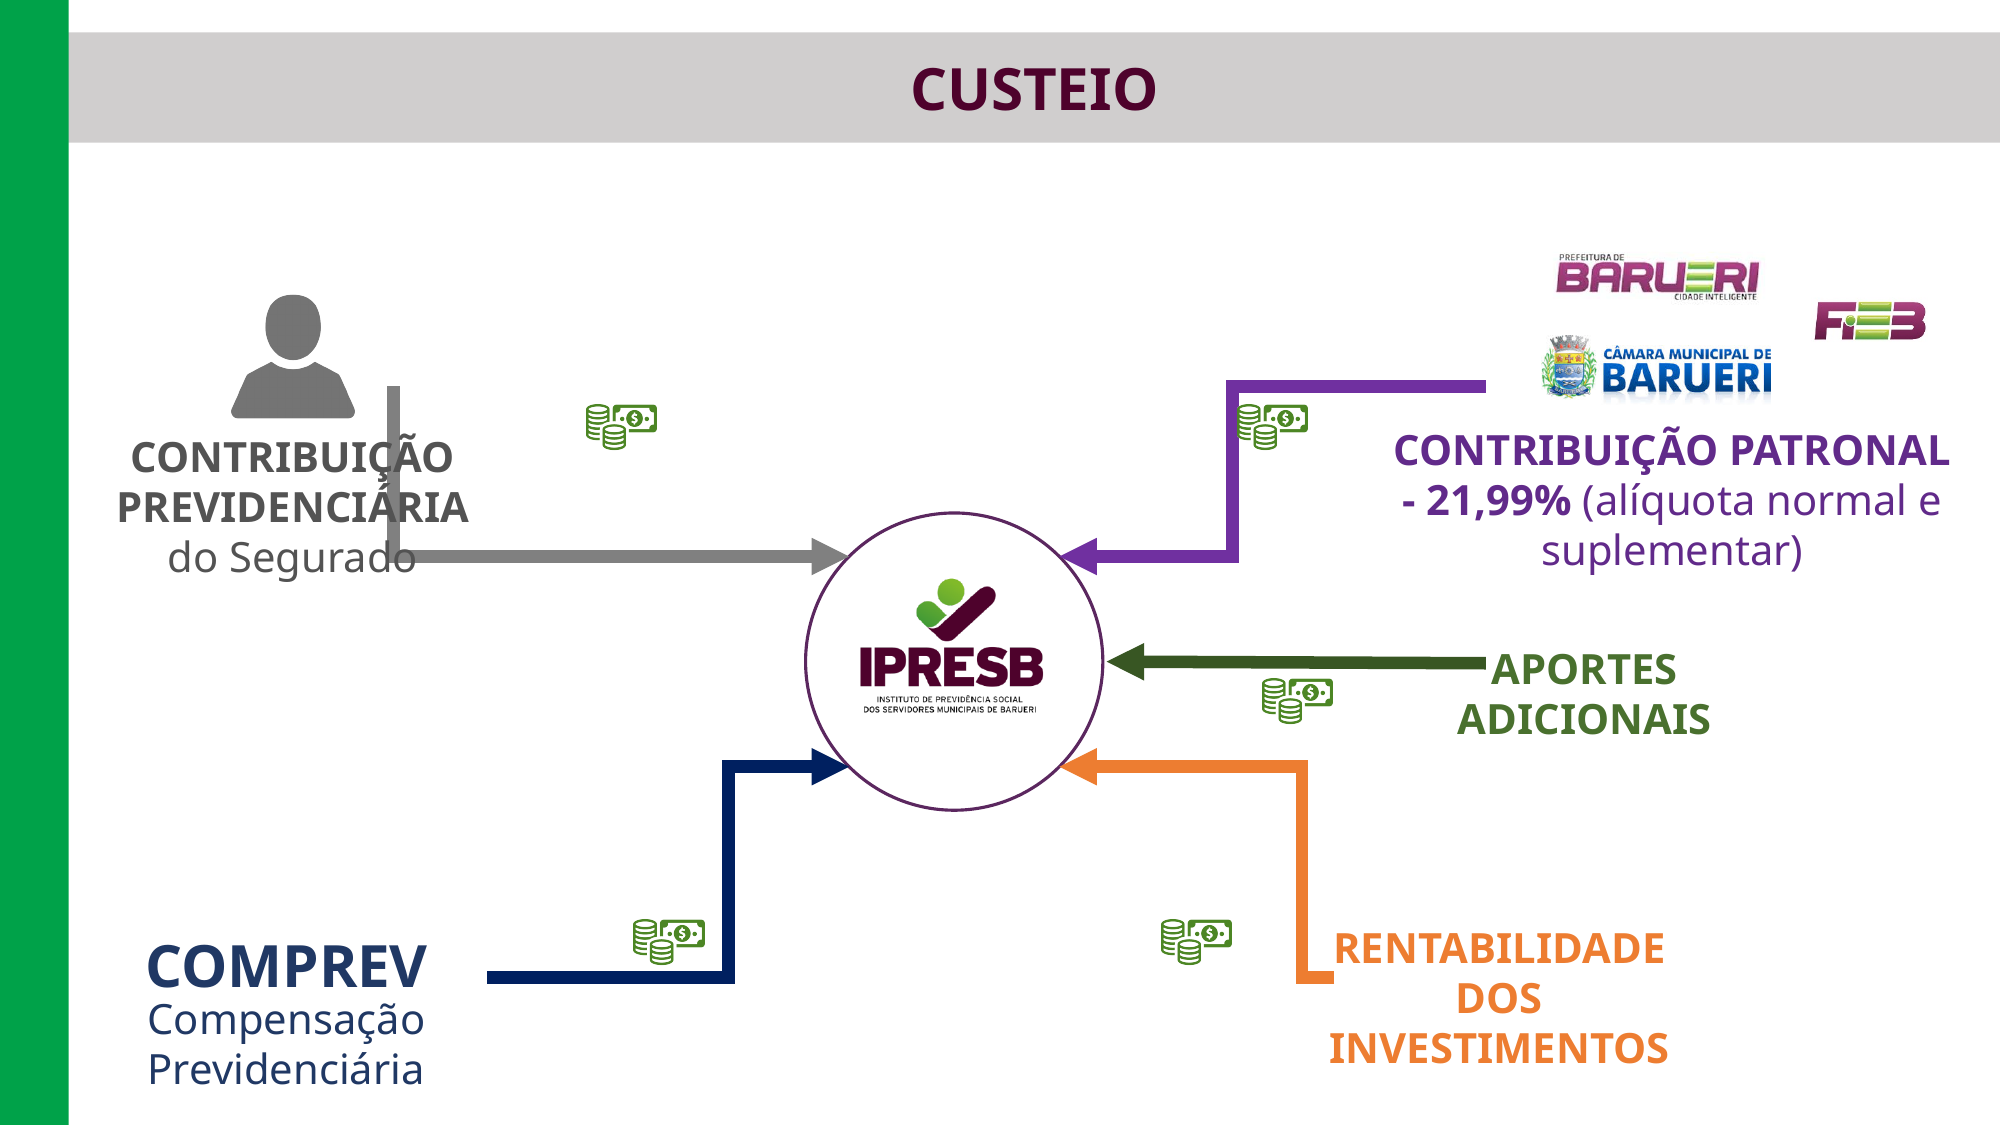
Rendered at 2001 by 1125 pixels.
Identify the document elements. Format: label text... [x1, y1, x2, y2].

picture [802, 540, 1101, 752]
text_box [834, 752, 1074, 812]
text_box [0, 0, 70, 1125]
text_box [70, 31, 2000, 44]
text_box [1059, 766, 1698, 1082]
text_box [70, 130, 2000, 144]
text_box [64, 766, 850, 1102]
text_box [98, 294, 850, 590]
text_box CUSTEIO [68, 44, 2000, 130]
text_box [866, 511, 1042, 540]
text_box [1106, 634, 1734, 752]
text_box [1059, 216, 1970, 583]
